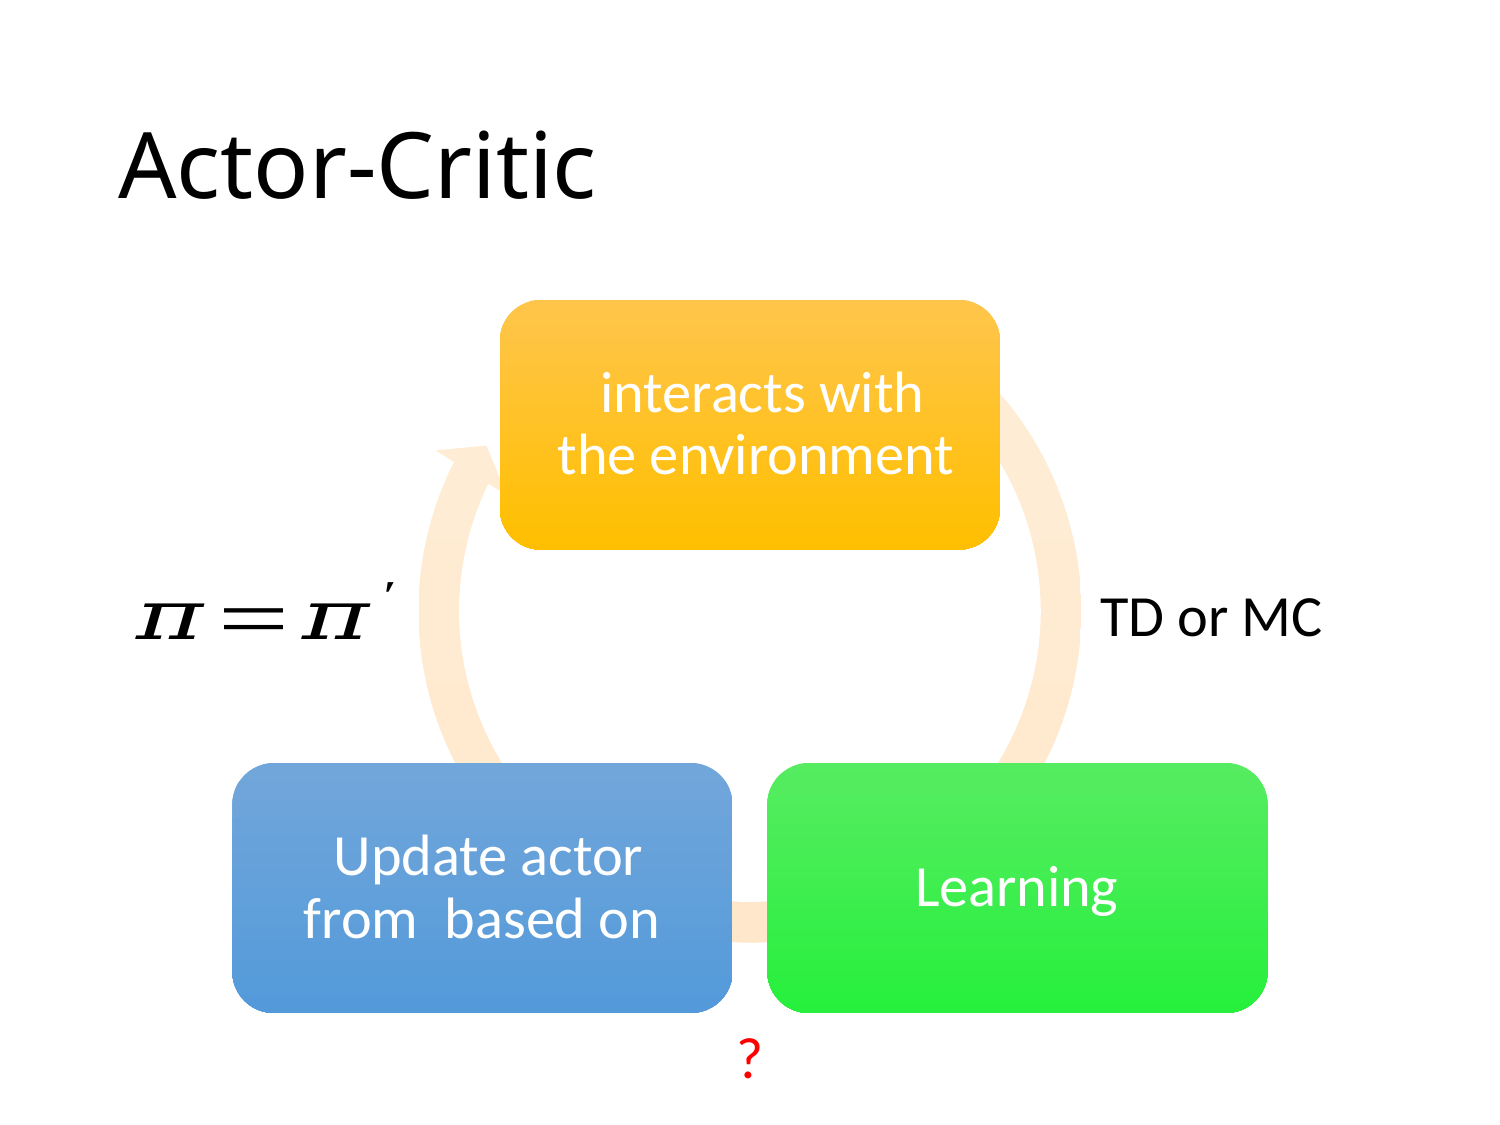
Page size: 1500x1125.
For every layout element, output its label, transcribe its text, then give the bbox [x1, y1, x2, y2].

text_box TD or MC [1085, 570, 1343, 656]
title Actor-Critic [103, 59, 1397, 278]
text_box ? [690, 1013, 810, 1098]
